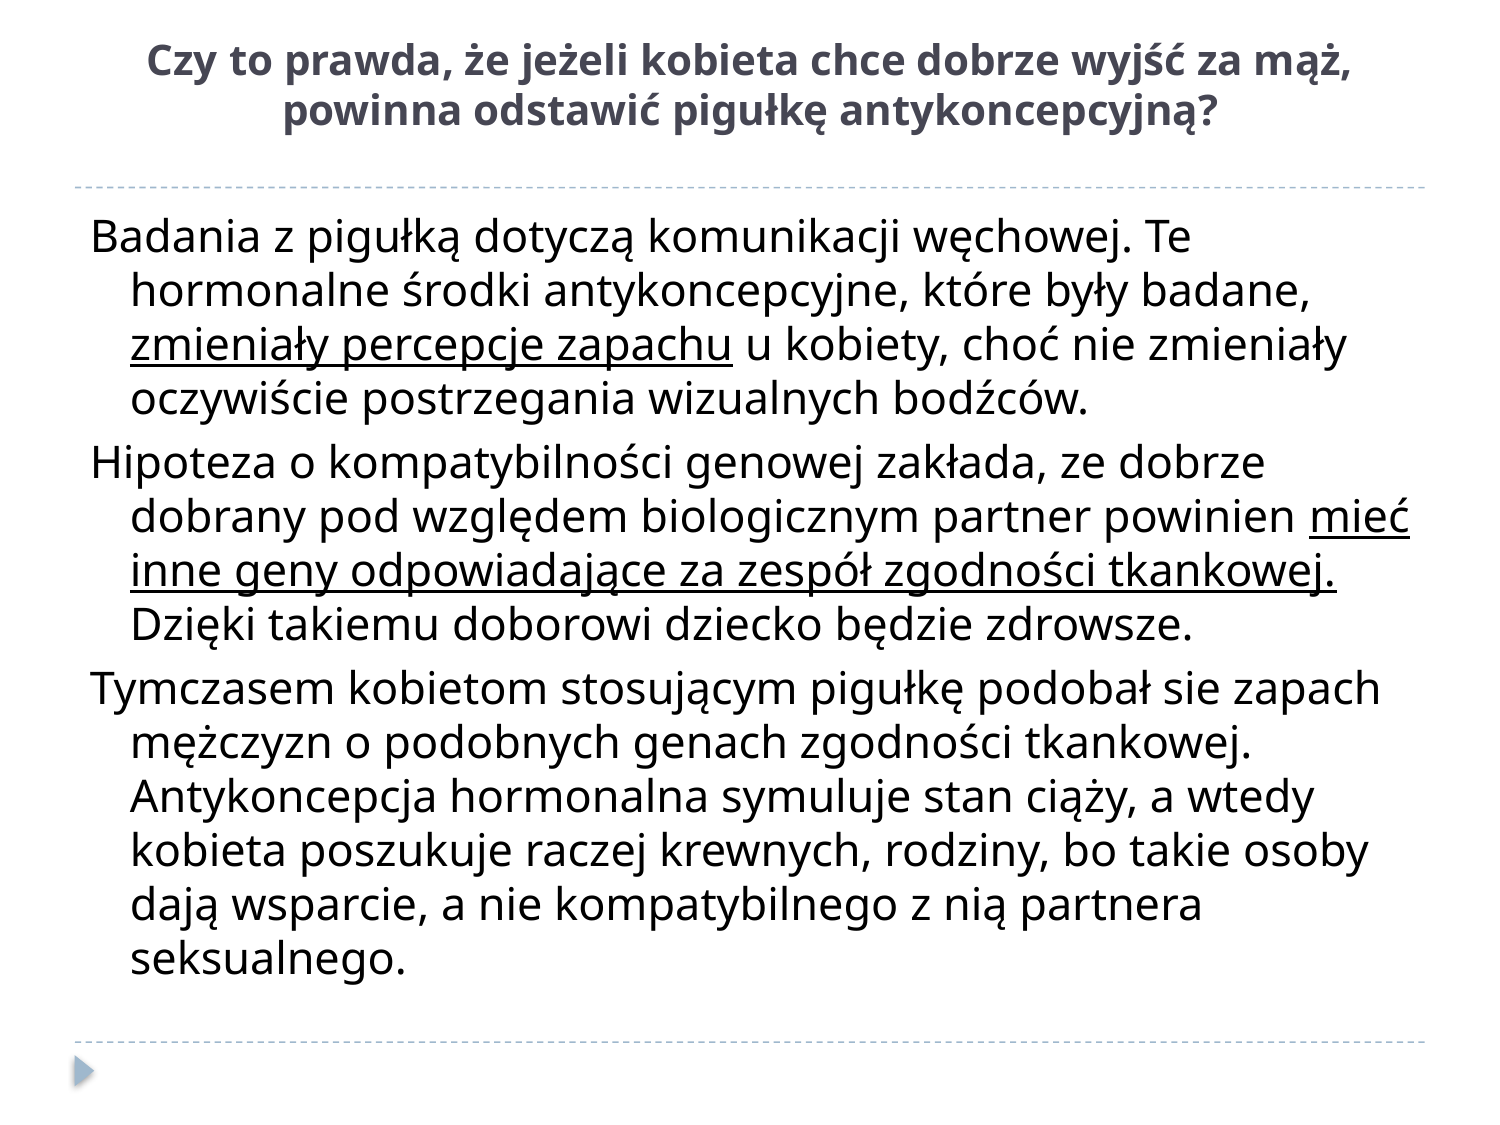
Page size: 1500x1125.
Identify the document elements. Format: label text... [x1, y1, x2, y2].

list Badania z pigułką dotyczą komunikacji węchowej. Te hormonalne środki antykoncepcyjne, które były badane, zmieniały percepcje zapachu u kobiety, choć nie zmieniały oczywiście postrzegania wizualnych bodźców. Hipoteza o kompatybilności genowej zakłada, ze dobrze dobrany pod względem biologicznym partner powinien mieć inne geny odpowiadające za zespół zgodności tkankowej. Dzięki takiemu doborowi dziecko będzie zdrowsze. Tymczasem kobietom stosującym pigułkę podobał sie zapach mężczyzn o podobnych genach zgodności tkankowej. Antykoncepcja hormonalna symuluje stan ciąży, a wtedy kobieta poszukuje raczej krewnych, rodziny, bo takie osoby dają wsparcie, a nie kompatybilnego z nią partnera seksualnego. [75, 200, 1425, 1010]
title Czy to prawda, że jeżeli kobieta chce dobrze wyjść za mąż, powinna odstawić pigułkę antykoncepcyjną? [75, 24, 1425, 188]
